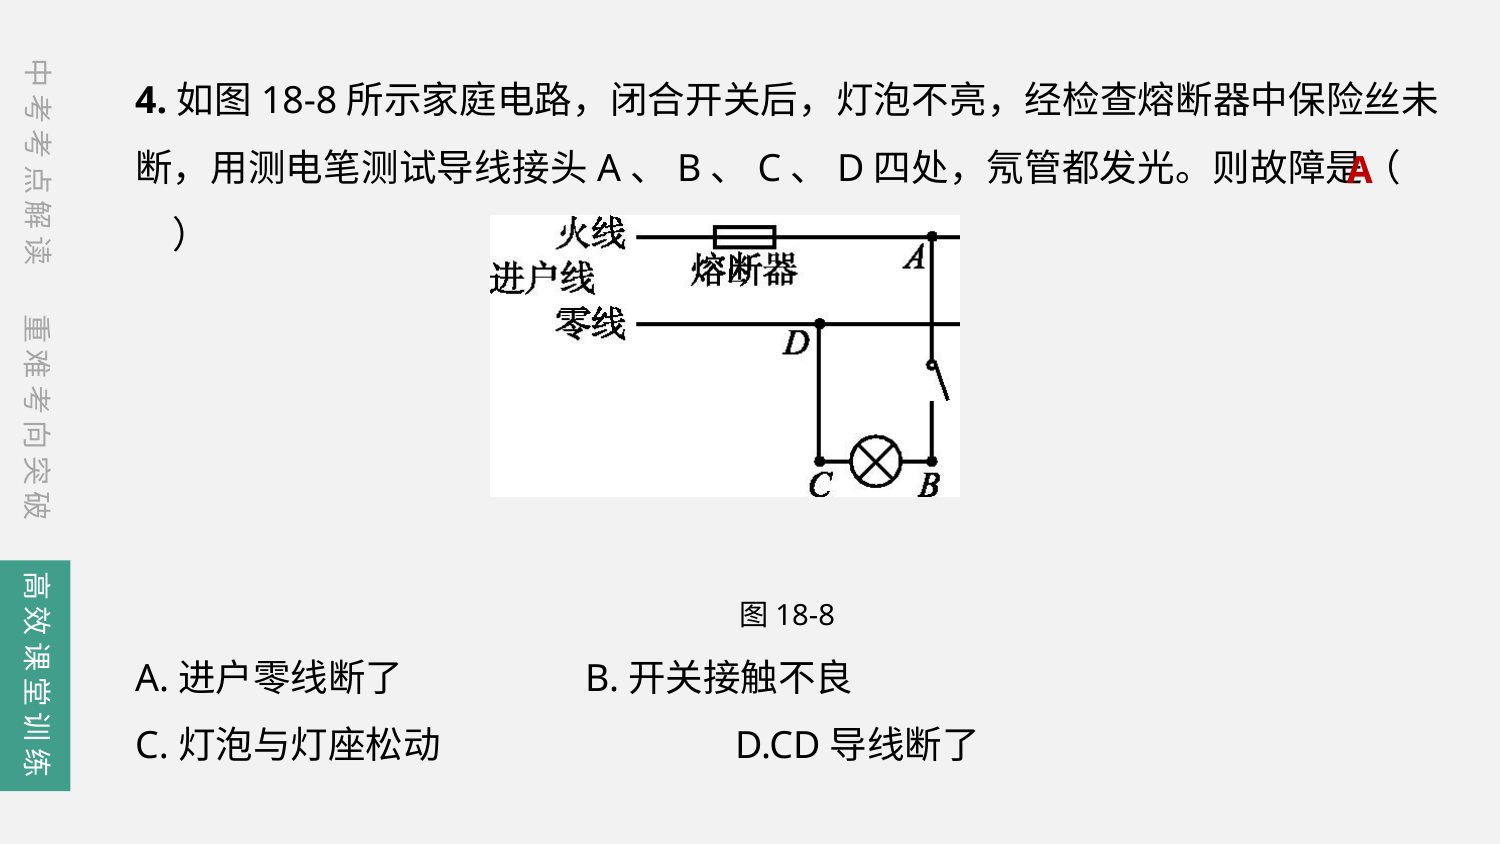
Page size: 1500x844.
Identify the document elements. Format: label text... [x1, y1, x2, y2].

text_box 重难考向突破 [15, 302, 63, 534]
text_box [0, 559, 71, 792]
text_box 高效课堂训练 [15, 559, 63, 790]
text_box 4.如图18-8所示家庭电路，闭合开关后，灯泡不亮，经检查熔断器中保险丝未断，用测电笔测试导线接头A、B、C、D四处，氖管都发光。则故障是（ ） 图18-8 A.进户零线断了 B.开关接触不良 C.灯泡与灯座松动 D.CD导线断了 [129, 47, 1445, 773]
picture [490, 215, 960, 497]
text_box A [1340, 117, 1401, 198]
text_box 中考考点解读 [15, 47, 63, 278]
